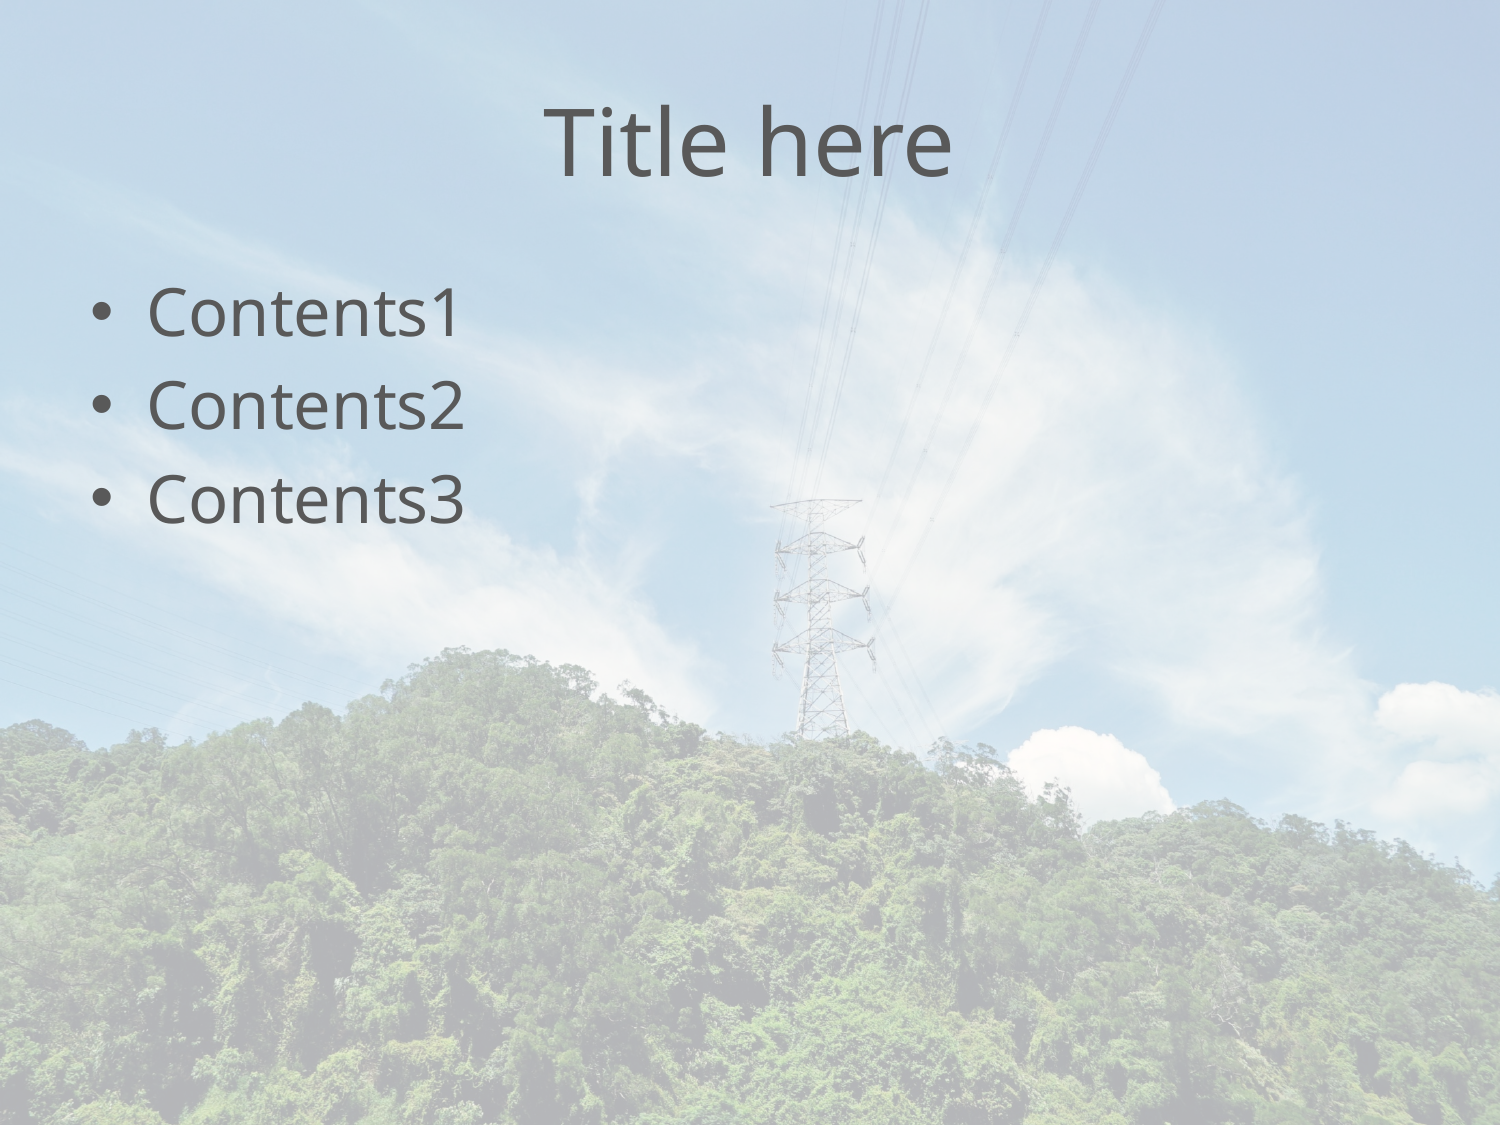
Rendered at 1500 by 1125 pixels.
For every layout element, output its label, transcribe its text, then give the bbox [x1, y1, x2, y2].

list Contents1 Contents2 Contents3 [75, 262, 1425, 1005]
text_box [0, 0, 1500, 1125]
title Title here [75, 45, 1425, 233]
